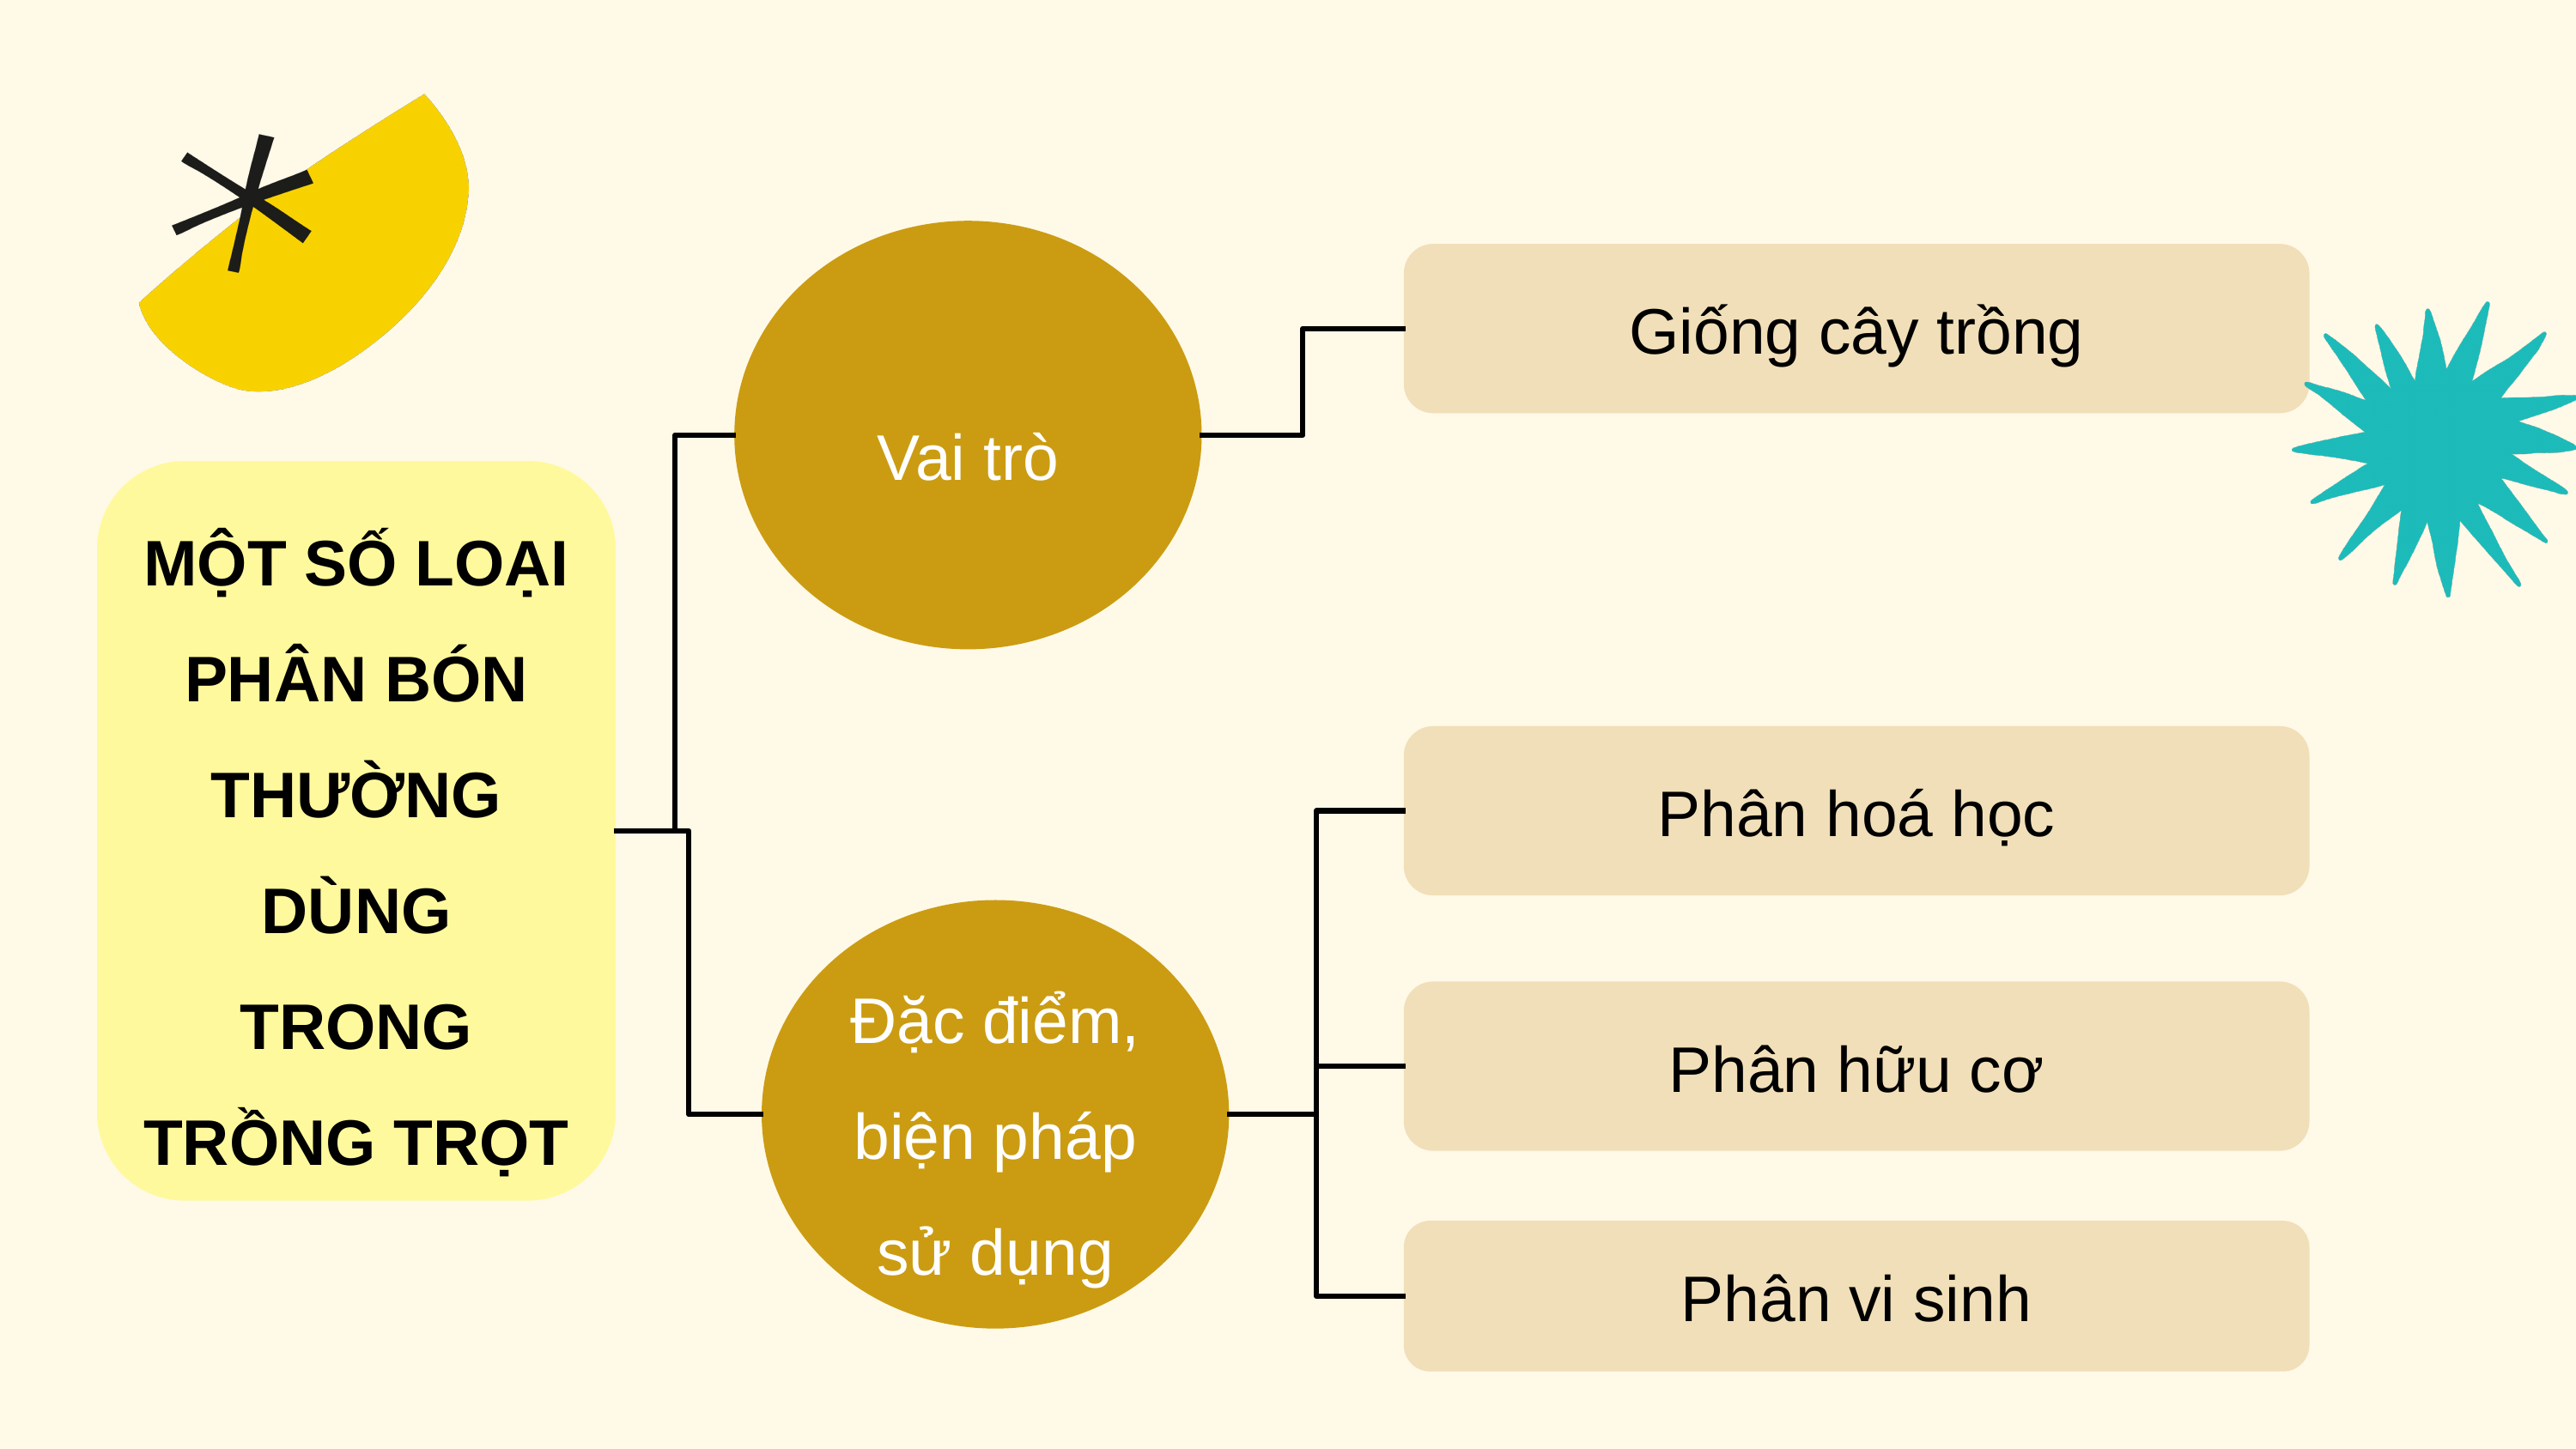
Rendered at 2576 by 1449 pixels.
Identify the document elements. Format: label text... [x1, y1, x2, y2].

picture [130, 70, 530, 449]
text_box Phân hoá học [1403, 725, 2310, 896]
text_box Phân vi sinh [1403, 1221, 2310, 1372]
text_box Giống cây trồng [1403, 244, 2310, 414]
text_box Vai trò [734, 221, 1202, 650]
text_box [613, 434, 737, 830]
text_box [1200, 328, 1406, 436]
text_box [1227, 810, 1406, 1065]
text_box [1227, 1113, 1406, 1297]
text_box Phân hữu cơ [1410, 981, 2310, 1151]
text_box MỘT SỐ LOẠI PHÂN BÓN THƯỜNG DÙNG TRONG TRỒNG TRỌT [97, 461, 616, 1201]
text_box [1227, 1065, 1406, 1113]
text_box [613, 830, 764, 1115]
picture [2292, 301, 2576, 597]
text_box Đặc điểm, biện pháp sử dụng [762, 900, 1222, 1329]
